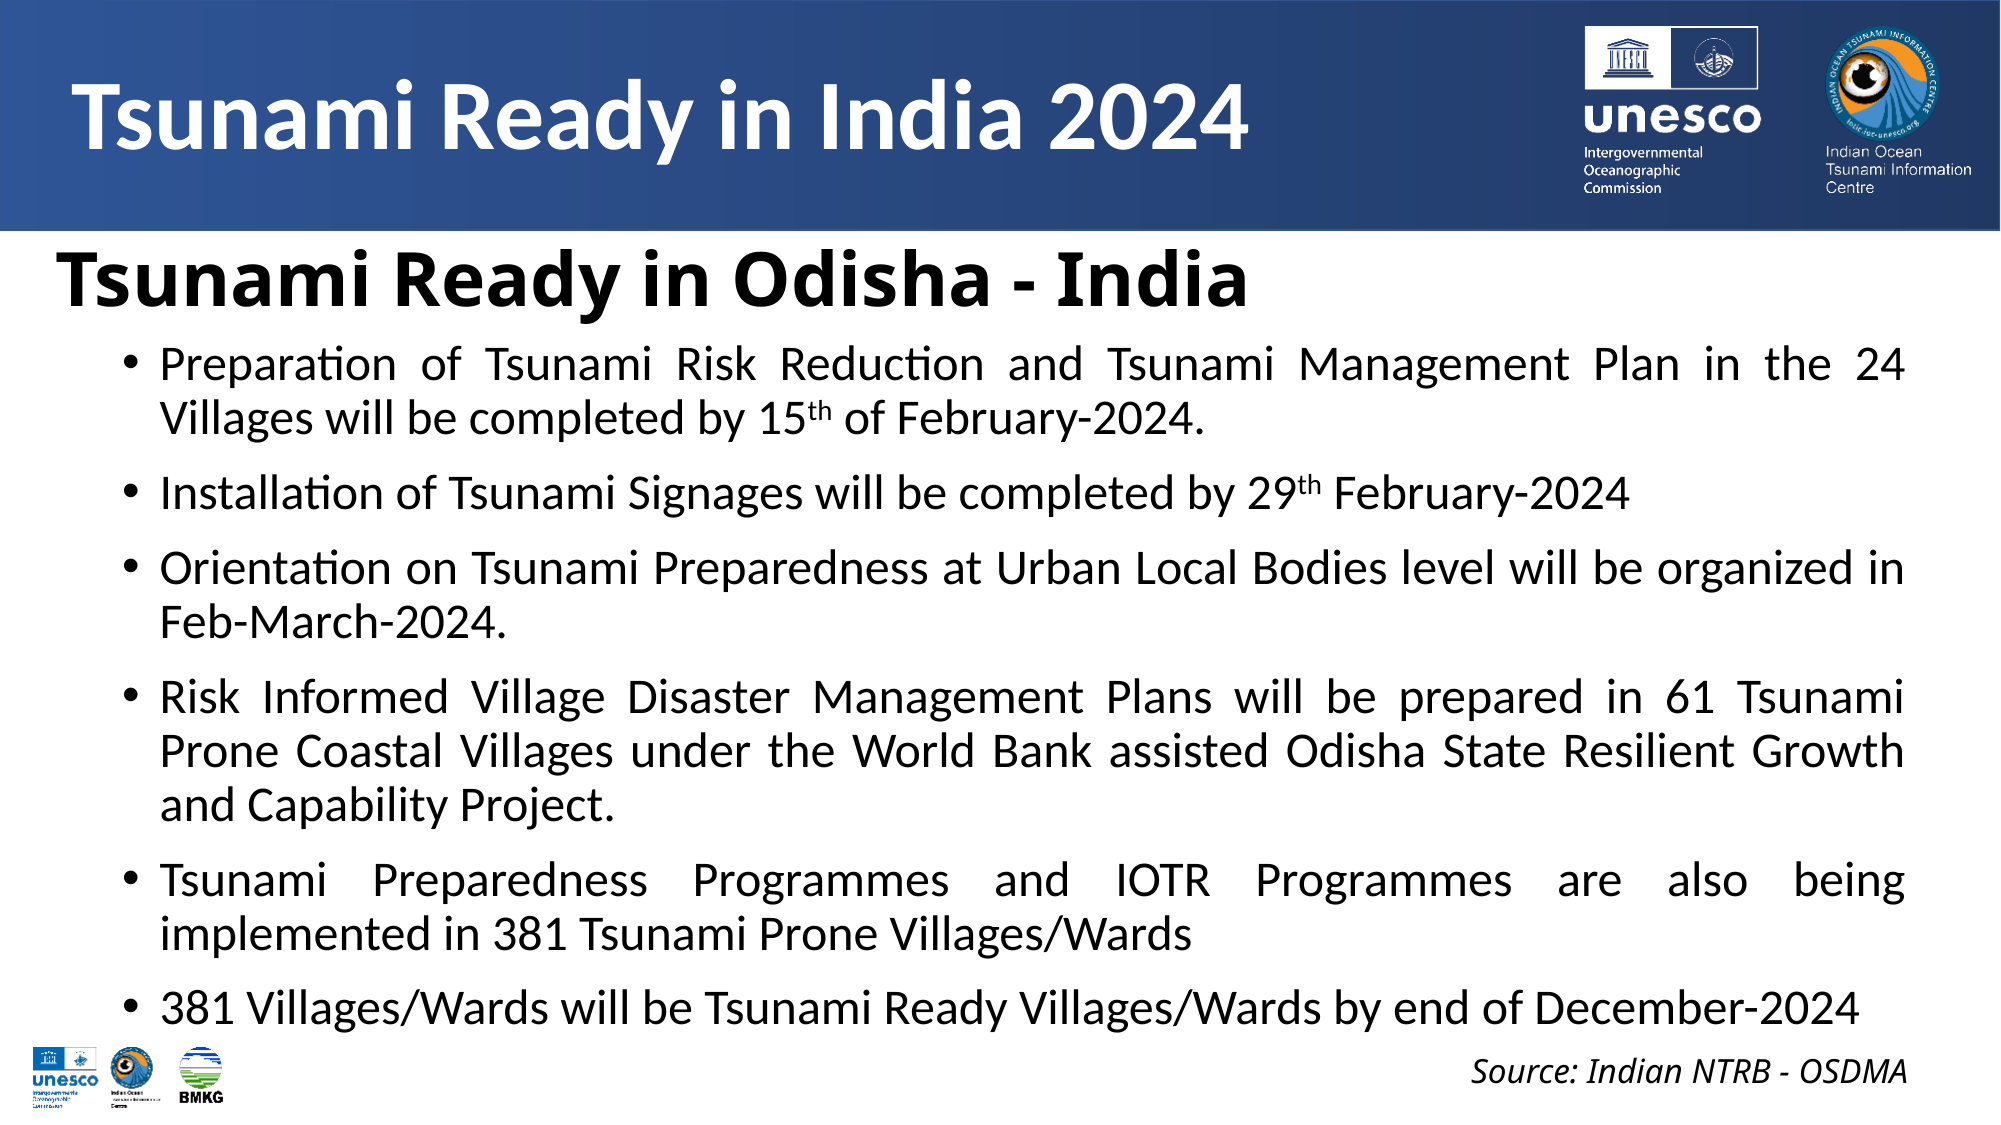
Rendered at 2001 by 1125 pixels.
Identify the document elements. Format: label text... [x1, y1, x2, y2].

picture [22, 1046, 107, 1110]
text_box Source: Indian NTRB - OSDMA [1456, 1039, 1960, 1099]
text_box Tsunami Ready in India 2024 [57, 42, 1333, 177]
title Tsunami Ready in Odisha - India [40, 210, 1500, 331]
list Preparation of Tsunami Risk Reduction and Tsunami Management Plan in the 24 Villages will be completed by 15th of February-2024. Installation of Tsunami Signages will be completed by 29th February-2024 Orientation on Tsunami Preparedness at Urban Local Bodies level will be organized in Feb-March-2024. Risk Informed Village Disaster Management Plans will be prepared in 61 Tsunami Prone Coastal Villages under the World Bank assisted Odisha State Resilient Growth and Capability Project. Tsunami Preparedness Programmes and IOTR Programmes are also being implemented in 381 Tsunami Prone Villages/Wards 381 Villages/Wards will be Tsunami Ready Villages/Wards by end of December-2024 [107, 330, 1922, 1125]
picture [1554, 24, 1980, 199]
